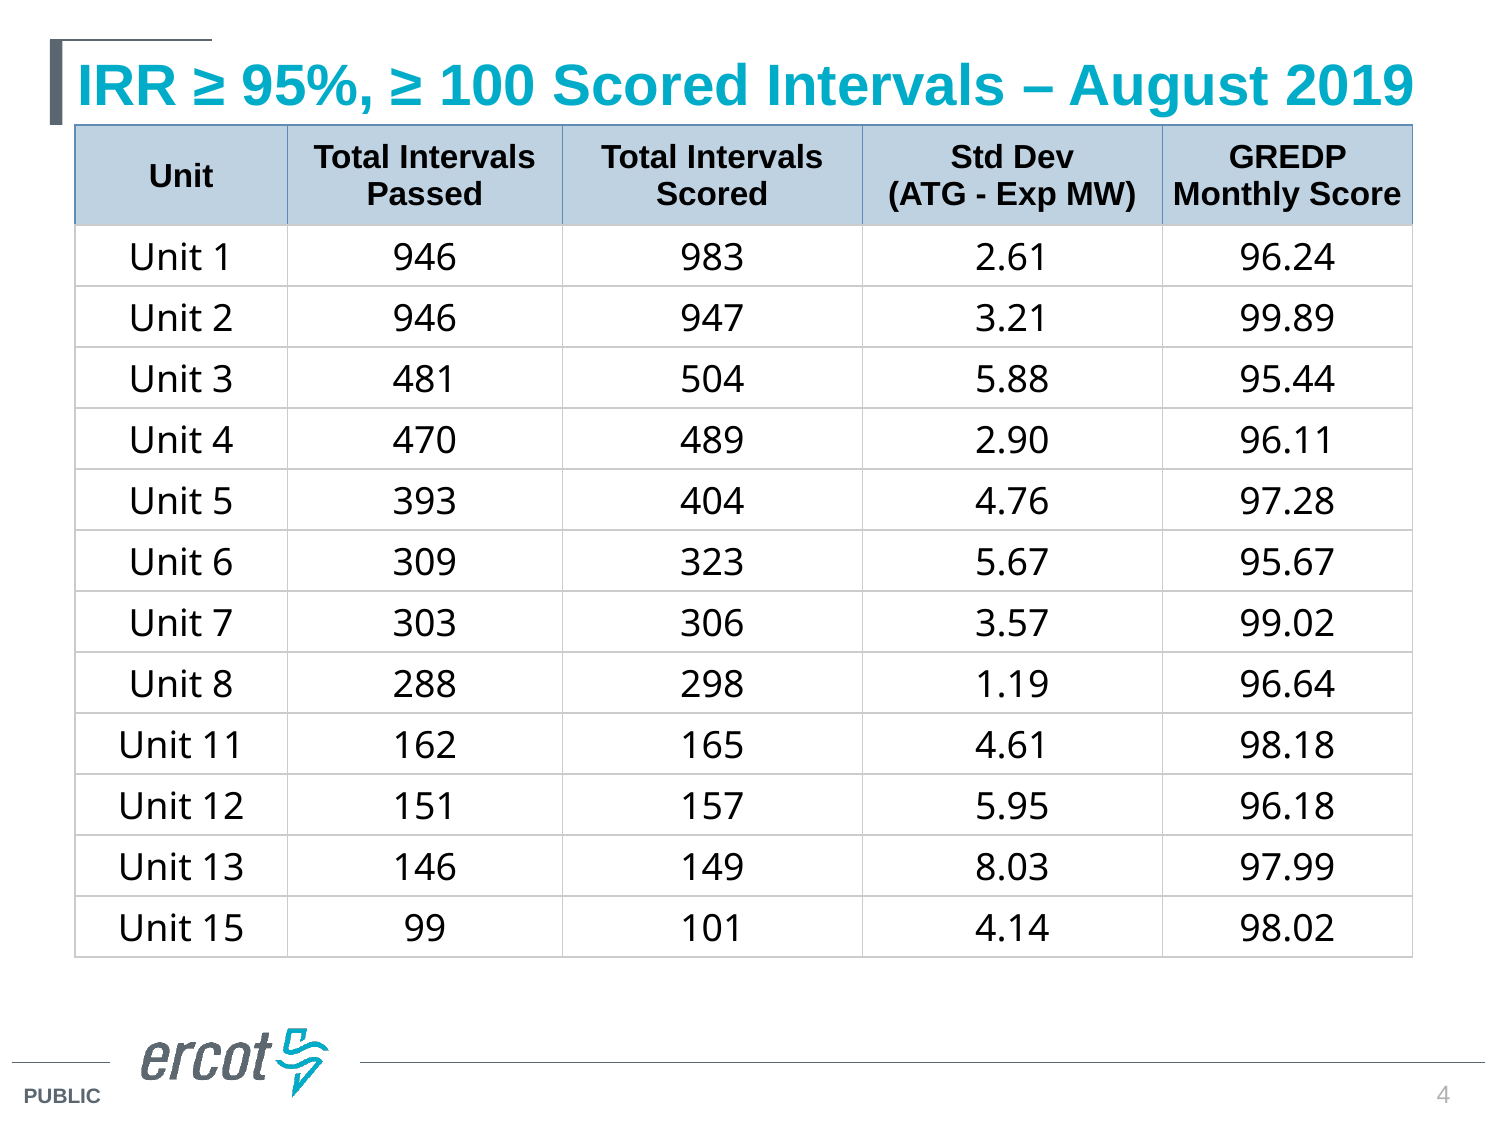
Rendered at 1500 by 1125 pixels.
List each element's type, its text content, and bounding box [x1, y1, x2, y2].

table_cell 504 [563, 348, 862, 407]
table_header GREDP Monthly Score [1163, 126, 1412, 224]
table_cell 5.88 [863, 348, 1162, 407]
picture [137, 1024, 332, 1100]
table_cell 165 [563, 714, 862, 773]
table_cell 4.61 [863, 714, 1162, 773]
table_cell 4.14 [863, 897, 1162, 956]
table_cell 149 [563, 836, 862, 895]
table_cell 309 [288, 531, 562, 590]
table_cell 404 [563, 470, 862, 529]
table_cell 393 [288, 470, 562, 529]
table_cell 101 [563, 897, 862, 956]
table_cell Unit 13 [76, 836, 287, 895]
table_cell 3.57 [863, 592, 1162, 651]
table_cell 323 [563, 531, 862, 590]
table_cell 99.89 [1163, 287, 1412, 346]
table_cell 5.95 [863, 775, 1162, 834]
table_cell Unit 15 [76, 897, 287, 956]
table_cell 99 [288, 897, 562, 956]
table_cell 470 [288, 409, 562, 468]
table_cell Unit 12 [76, 775, 287, 834]
table_cell 95.67 [1163, 531, 1412, 590]
table_cell Unit 2 [76, 287, 287, 346]
table_cell Unit 1 [76, 226, 287, 285]
table_cell 3.21 [863, 287, 1162, 346]
table_cell Unit 4 [76, 409, 287, 468]
table_cell 8.03 [863, 836, 1162, 895]
table_cell 946 [288, 287, 562, 346]
table_cell 946 [288, 226, 562, 285]
table_cell 5.67 [863, 531, 1162, 590]
table_header Unit [76, 126, 287, 224]
table_cell Unit 3 [76, 348, 287, 407]
table_cell 98.18 [1163, 714, 1412, 773]
table_cell 947 [563, 287, 862, 346]
table_cell 96.11 [1163, 409, 1412, 468]
table_cell 2.90 [863, 409, 1162, 468]
table_cell 288 [288, 653, 562, 712]
title IRR ≥ 95%, ≥ 100 Scored Intervals – August 2019 [62, 39, 1450, 158]
table_cell 99.02 [1163, 592, 1412, 651]
table_cell Unit 8 [76, 653, 287, 712]
table_cell 157 [563, 775, 862, 834]
table_cell 151 [288, 775, 562, 834]
table_cell 97.28 [1163, 470, 1412, 529]
table_header Total Intervals Scored [563, 126, 862, 224]
table_cell 95.44 [1163, 348, 1412, 407]
table_cell 4.76 [863, 470, 1162, 529]
table_cell 489 [563, 409, 862, 468]
table_cell Unit 5 [76, 470, 287, 529]
table_cell 2.61 [863, 226, 1162, 285]
table_cell Unit 11 [76, 714, 287, 773]
table_cell 146 [288, 836, 562, 895]
table_cell 298 [563, 653, 862, 712]
table_cell 96.64 [1163, 653, 1412, 712]
table_cell 1.19 [863, 653, 1162, 712]
table_cell 96.18 [1163, 775, 1412, 834]
table_cell 98.02 [1163, 897, 1412, 956]
table_cell 97.99 [1163, 836, 1412, 895]
table_header Std Dev (ATG - Exp MW) [863, 126, 1162, 224]
table_header Total Intervals Passed [288, 126, 562, 224]
table_cell 303 [288, 592, 562, 651]
slide_number 4 [1412, 1076, 1475, 1112]
table_cell 96.24 [1163, 226, 1412, 285]
table_cell Unit 6 [76, 531, 287, 590]
table_cell 162 [288, 714, 562, 773]
table_cell 983 [563, 226, 862, 285]
table_cell 481 [288, 348, 562, 407]
table_cell Unit 7 [76, 592, 287, 651]
table_cell 306 [563, 592, 862, 651]
